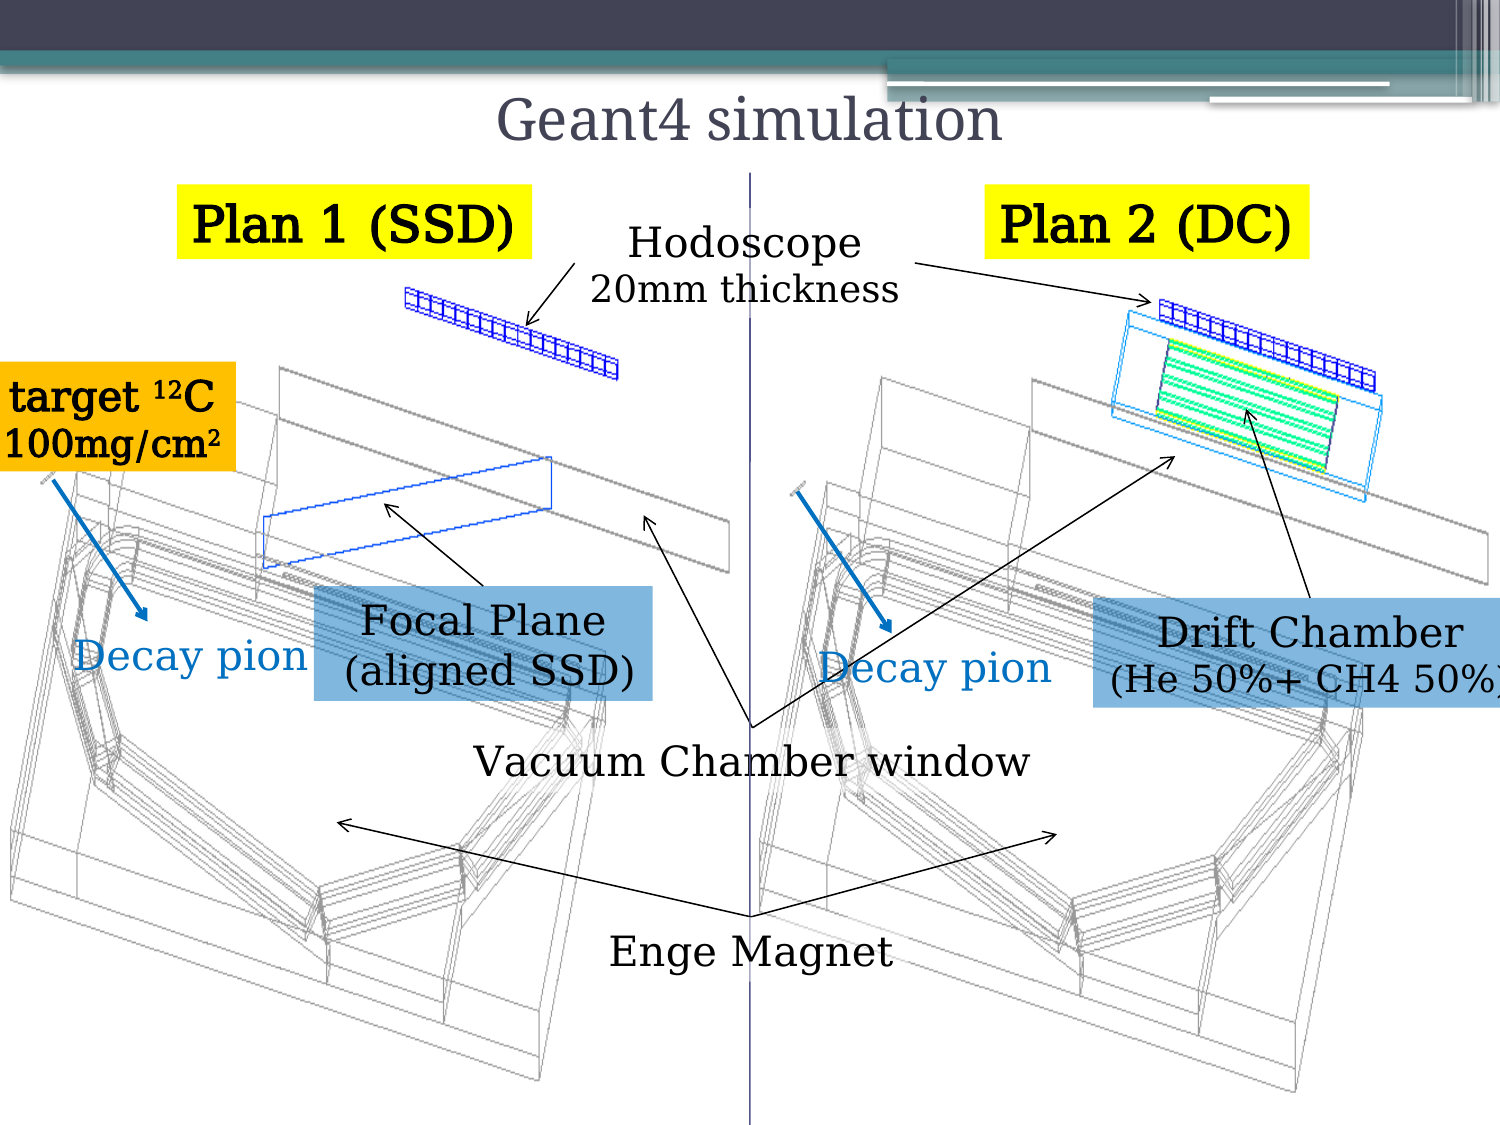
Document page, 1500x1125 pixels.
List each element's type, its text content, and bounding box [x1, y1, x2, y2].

picture [0, 278, 1500, 1104]
text_box Plan 1 (SSD) [176, 184, 533, 260]
title Geant4 simulation [70, 70, 1430, 165]
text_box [892, 263, 1152, 303]
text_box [862, 722, 946, 1029]
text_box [773, 514, 916, 610]
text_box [591, 566, 805, 646]
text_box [827, 380, 1100, 804]
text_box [1183, 471, 1373, 536]
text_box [525, 263, 597, 327]
text_box Plan 2 (DC) [984, 184, 1310, 260]
text_box Hodoscope 20mm thickness [574, 208, 915, 287]
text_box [593, 659, 805, 677]
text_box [391, 494, 476, 595]
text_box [29, 503, 172, 599]
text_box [496, 662, 592, 1077]
